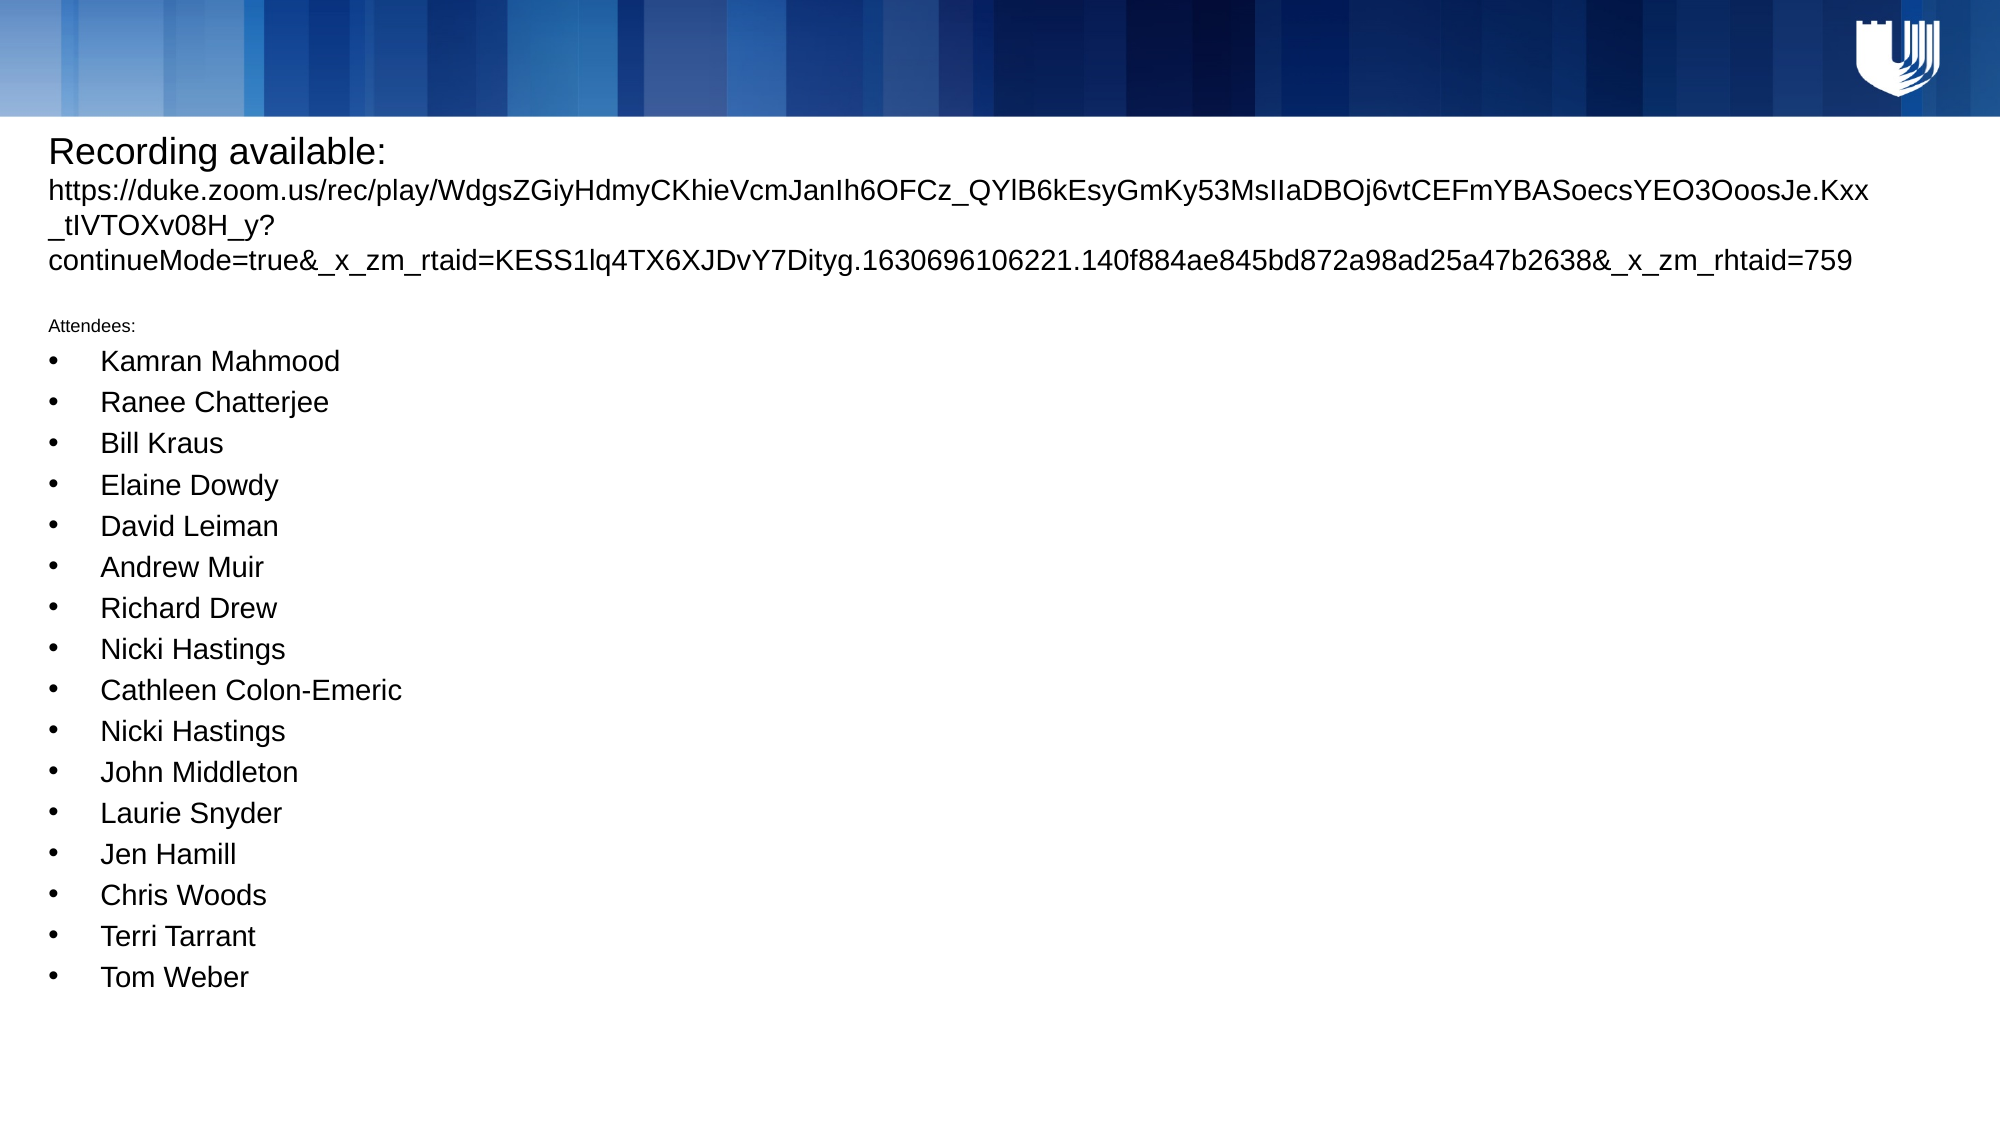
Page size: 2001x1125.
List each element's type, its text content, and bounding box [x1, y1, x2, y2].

picture [0, 0, 2000, 1125]
title Recording available: https://duke.zoom.us/rec/play/WdgsZGiyHdmyCKhieVcmJanIh6OFCz_QYlB6kEsyGmKy53MsIIaDBOj6vtCEFmYBASoecsYEO3OoosJe.Kxx_tIVTOXv08H_y?continueMode=true&_x_zm_rtaid=KESS1lq4TX6XJDvY7Dityg.1630696106221.140f884ae845bd872a98ad25a47b2638&_x_zm_rhtaid=759 [33, 119, 1900, 307]
list Attendees: Kamran Mahmood Ranee Chatterjee Bill Kraus Elaine Dowdy David Leiman Andrew Muir Richard Drew Nicki Hastings Cathleen Colon-Emeric Nicki Hastings John Middleton Laurie Snyder Jen Hamill Chris Woods Terri Tarrant Tom Weber [33, 307, 1900, 1005]
